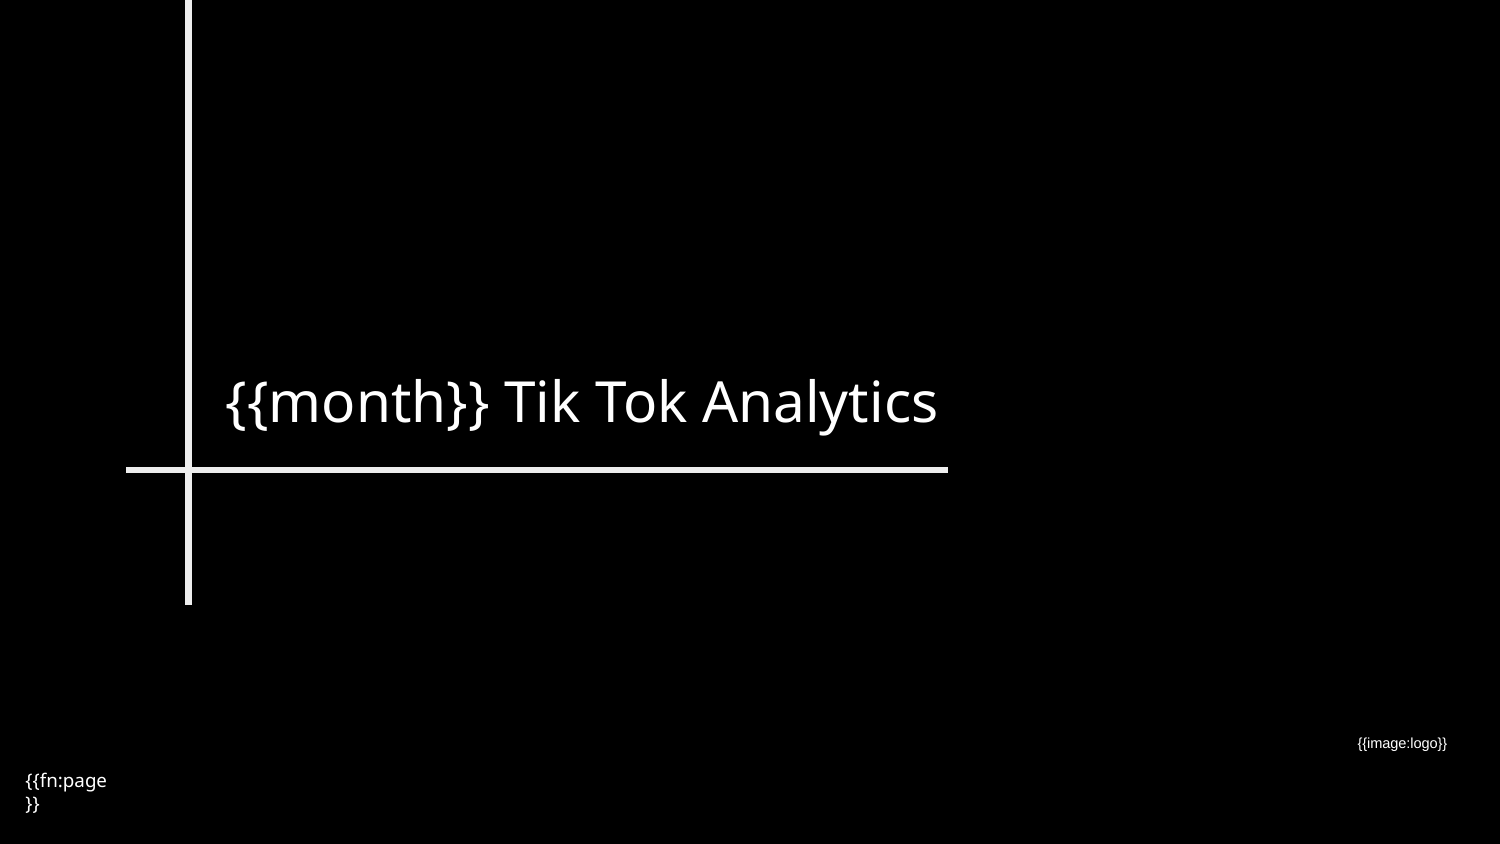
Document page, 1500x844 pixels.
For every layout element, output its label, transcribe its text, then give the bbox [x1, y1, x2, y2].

text_box {{fn:page}} [10, 778, 127, 829]
title {{month}} Tik Tok Analytics [210, 350, 1110, 445]
text_box {{image:logo}} [1329, 669, 1476, 816]
